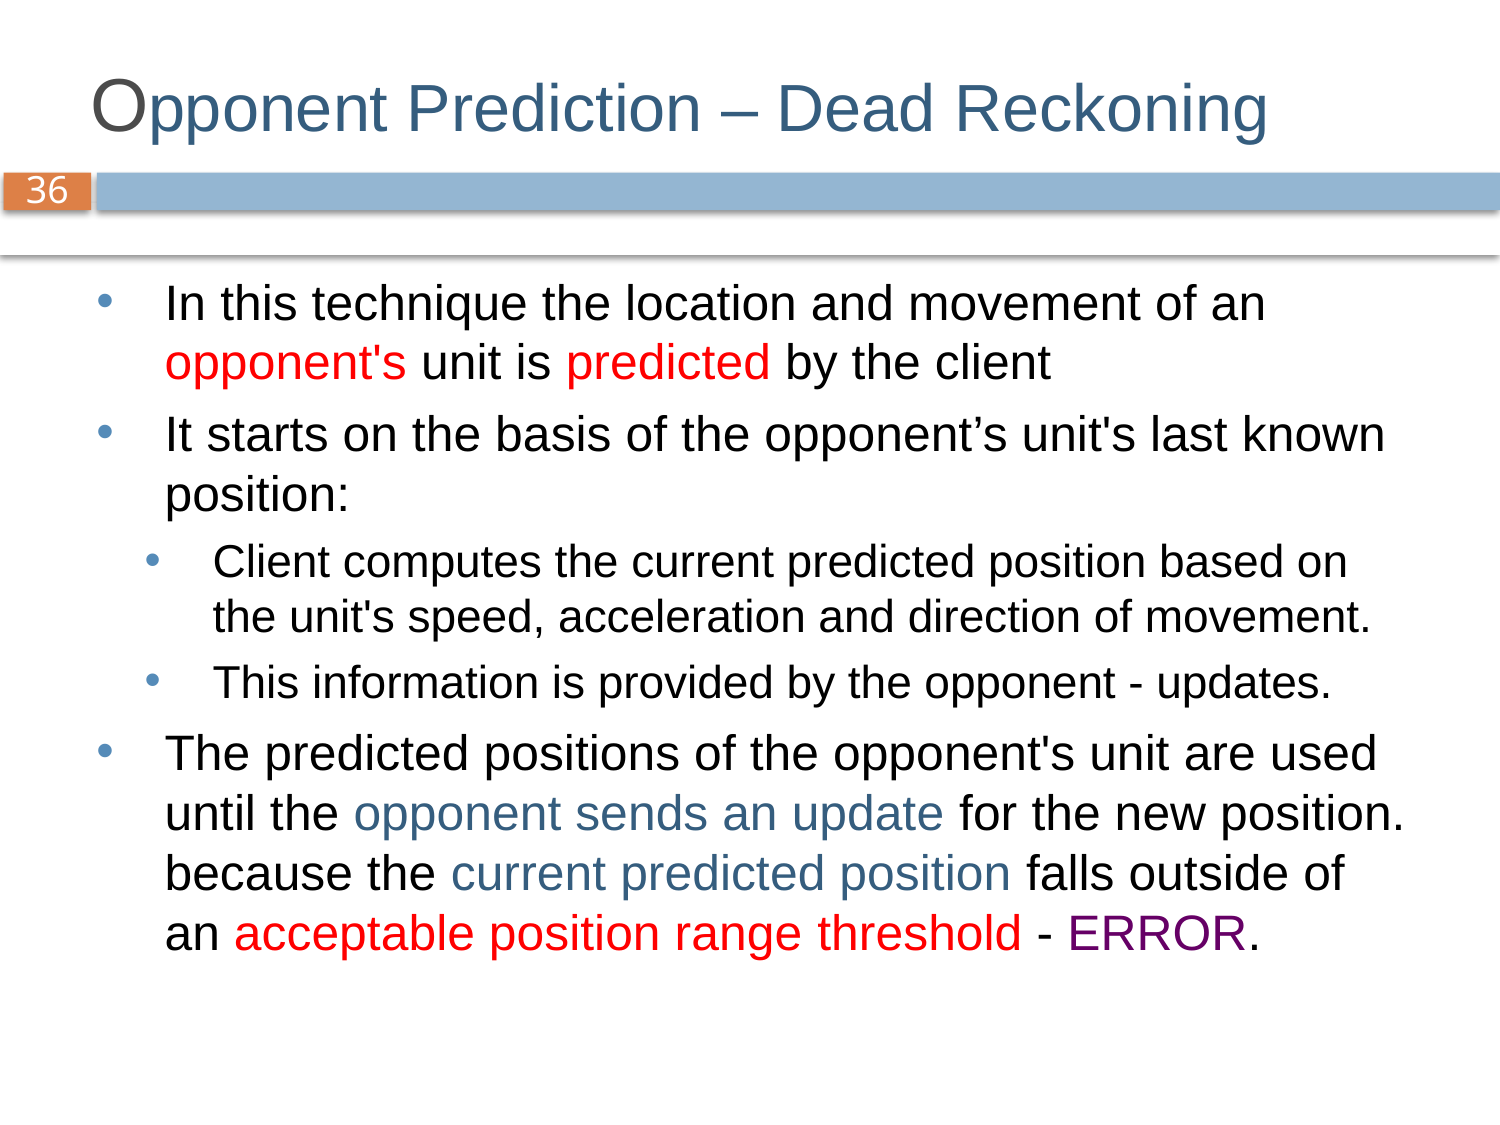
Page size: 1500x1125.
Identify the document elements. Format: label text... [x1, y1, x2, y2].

title Opponent Prediction – Dead Reckoning [75, 42, 1425, 161]
list In this technique the location and movement of an opponent's unit is predicted by the client It starts on the basis of the opponent’s unit's last known position: Client computes the current predicted position based on the unit's speed, acceleration and direction of movement. This information is provided by the opponent - updates. The predicted positions of the opponent's unit are used until the opponent sends an update for the new position. because the current predicted position falls outside of an acceptable position range threshold - ERROR. [75, 262, 1425, 1035]
